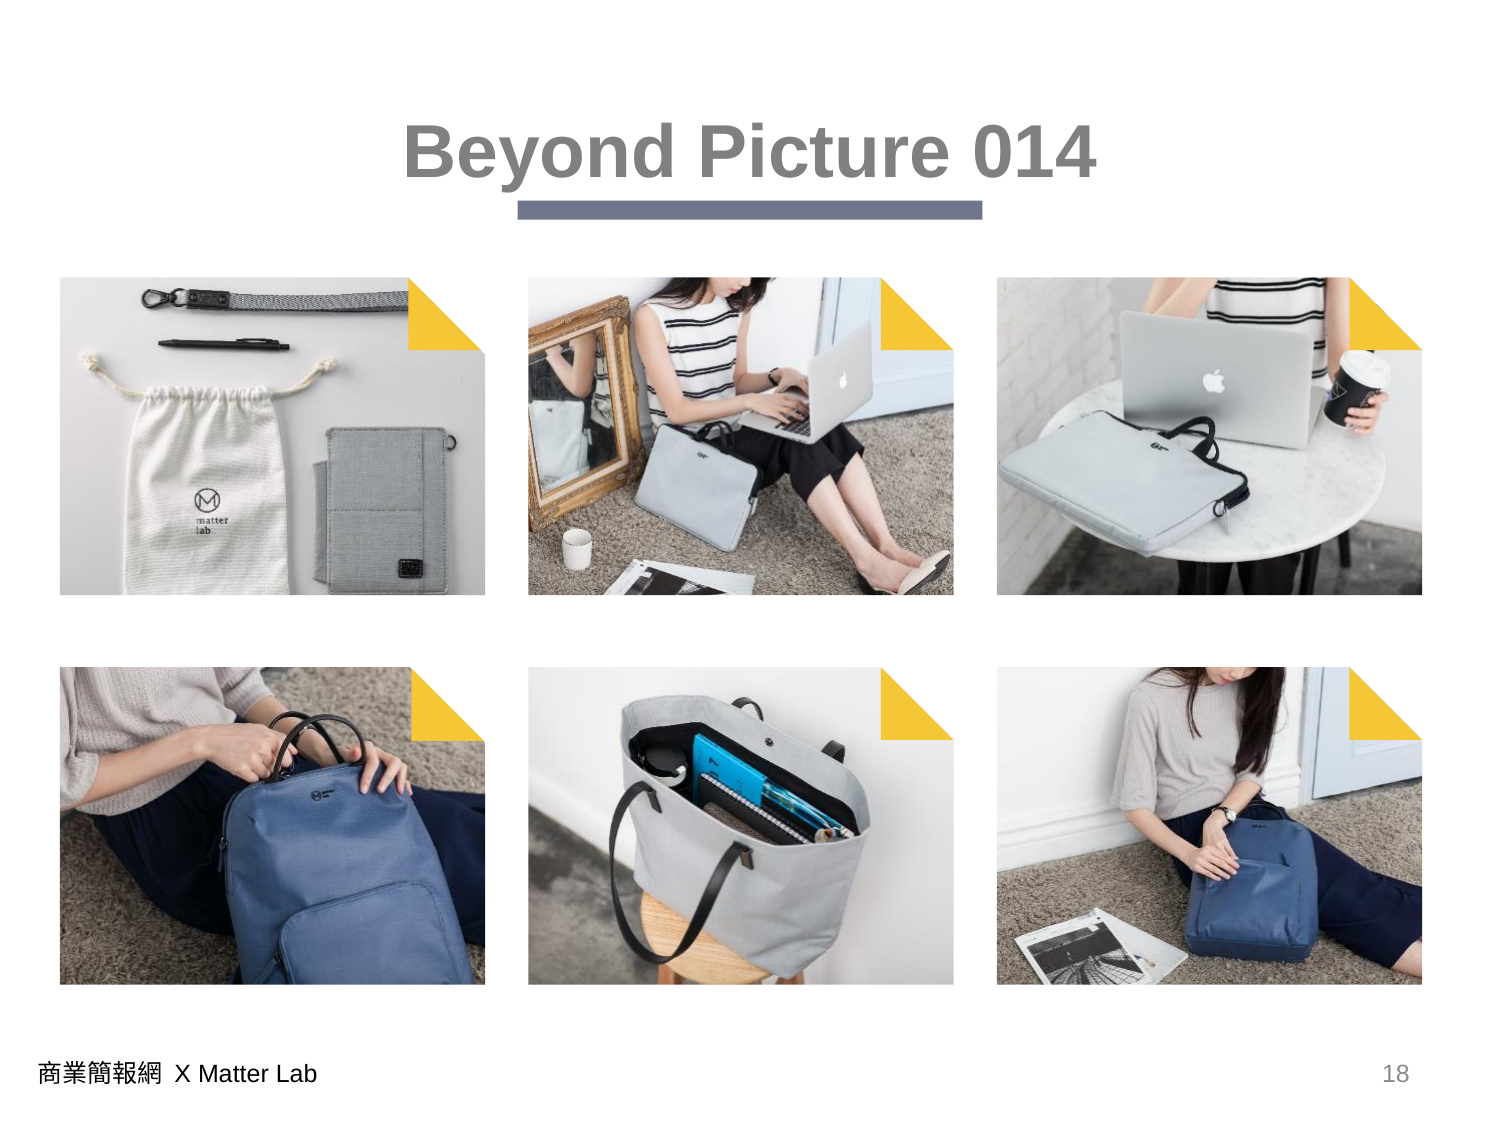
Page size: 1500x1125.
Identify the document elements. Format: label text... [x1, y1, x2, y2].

slide_number 17 [1074, 1042, 1425, 1103]
picture [59, 666, 486, 985]
picture [528, 666, 954, 985]
picture [59, 277, 486, 596]
picture [996, 277, 1423, 596]
text_box Beyond Picture 014 [308, 95, 1192, 200]
footer 商業簡報網 X Matter Lab [23, 1042, 499, 1103]
text_box [515, 200, 984, 222]
picture [996, 666, 1423, 985]
picture [528, 277, 954, 596]
